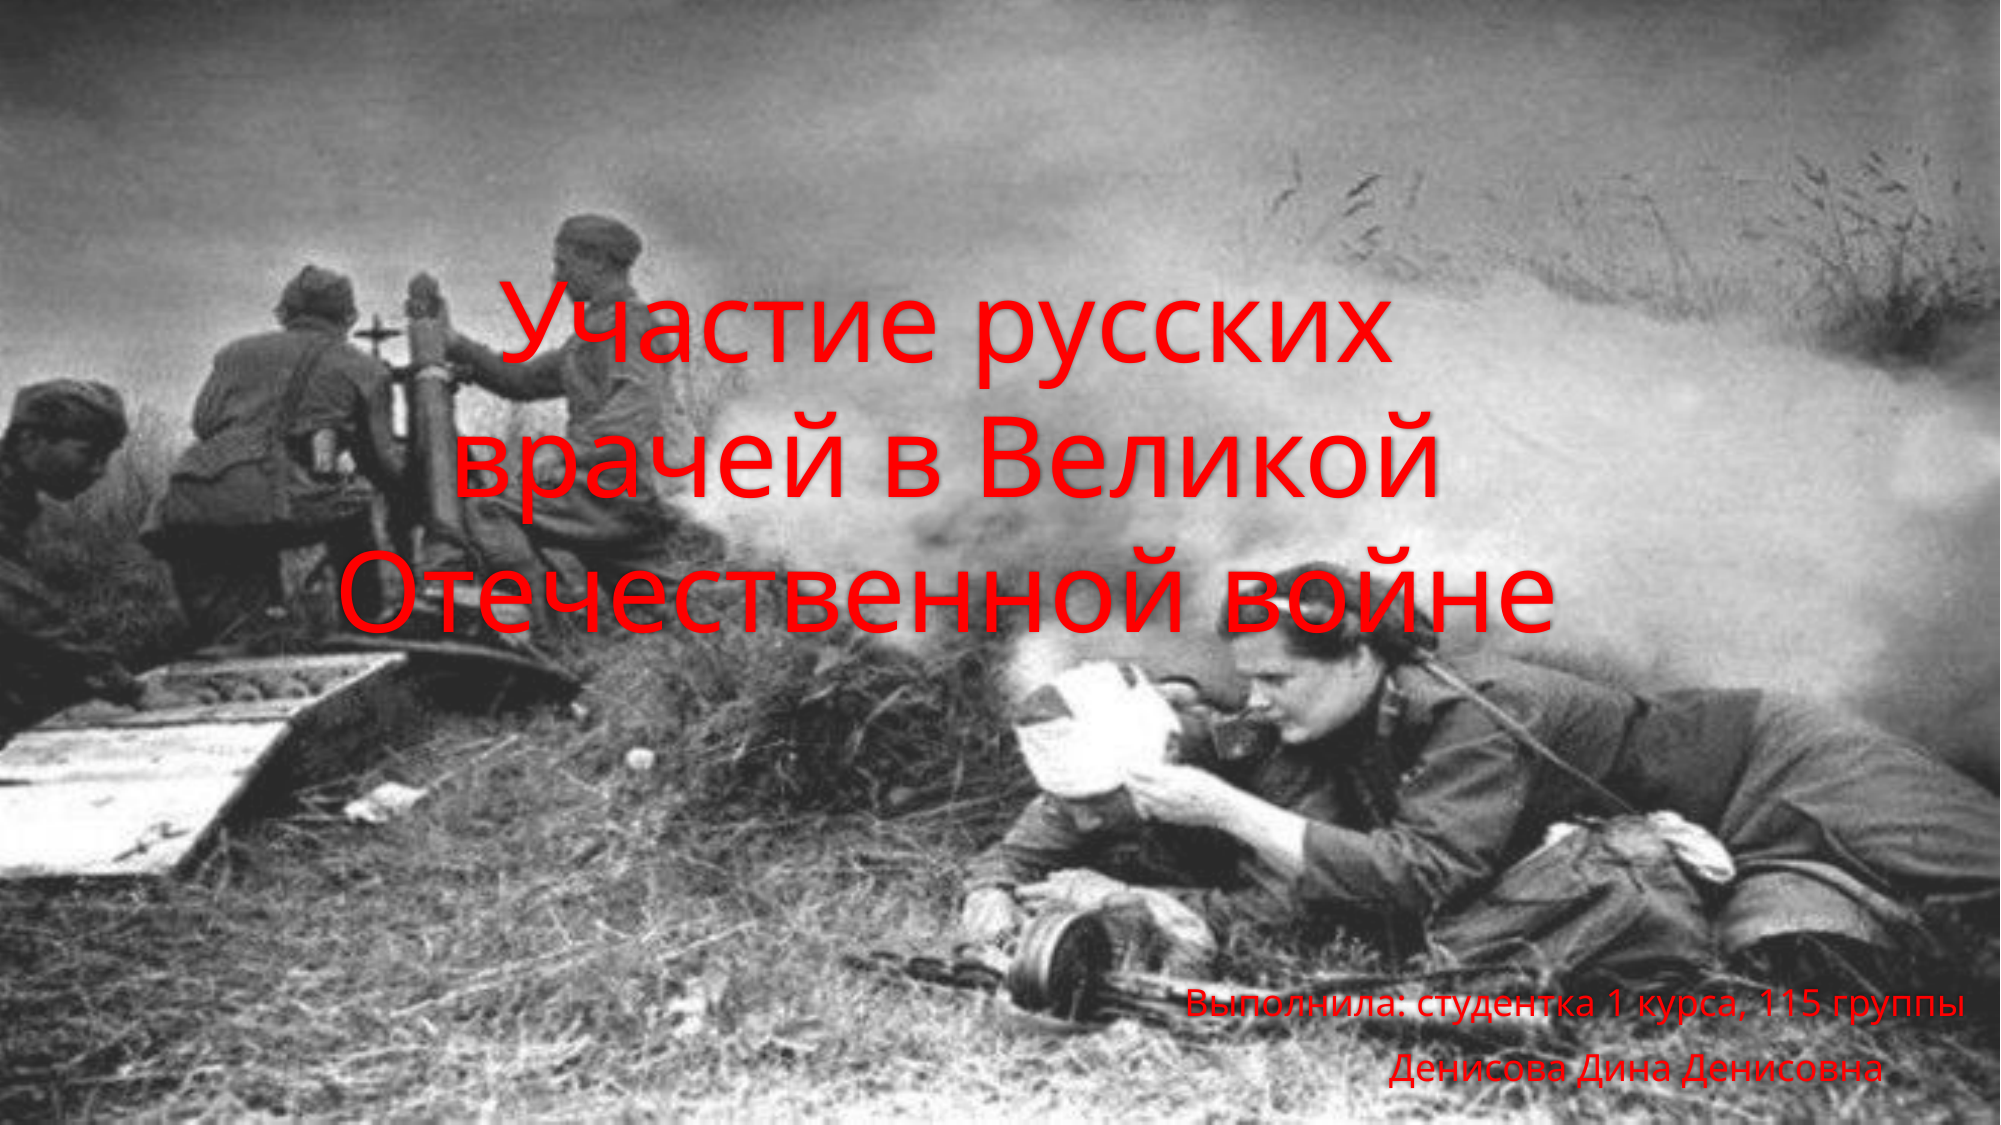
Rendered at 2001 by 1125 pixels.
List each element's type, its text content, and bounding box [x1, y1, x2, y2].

title Участие русских врачей в Великой Отечественной войне [309, 392, 1585, 663]
subtitle Выполнила: студентка 1 курса, 115 группы Денисова Дина Денисовна [1169, 971, 1999, 1060]
